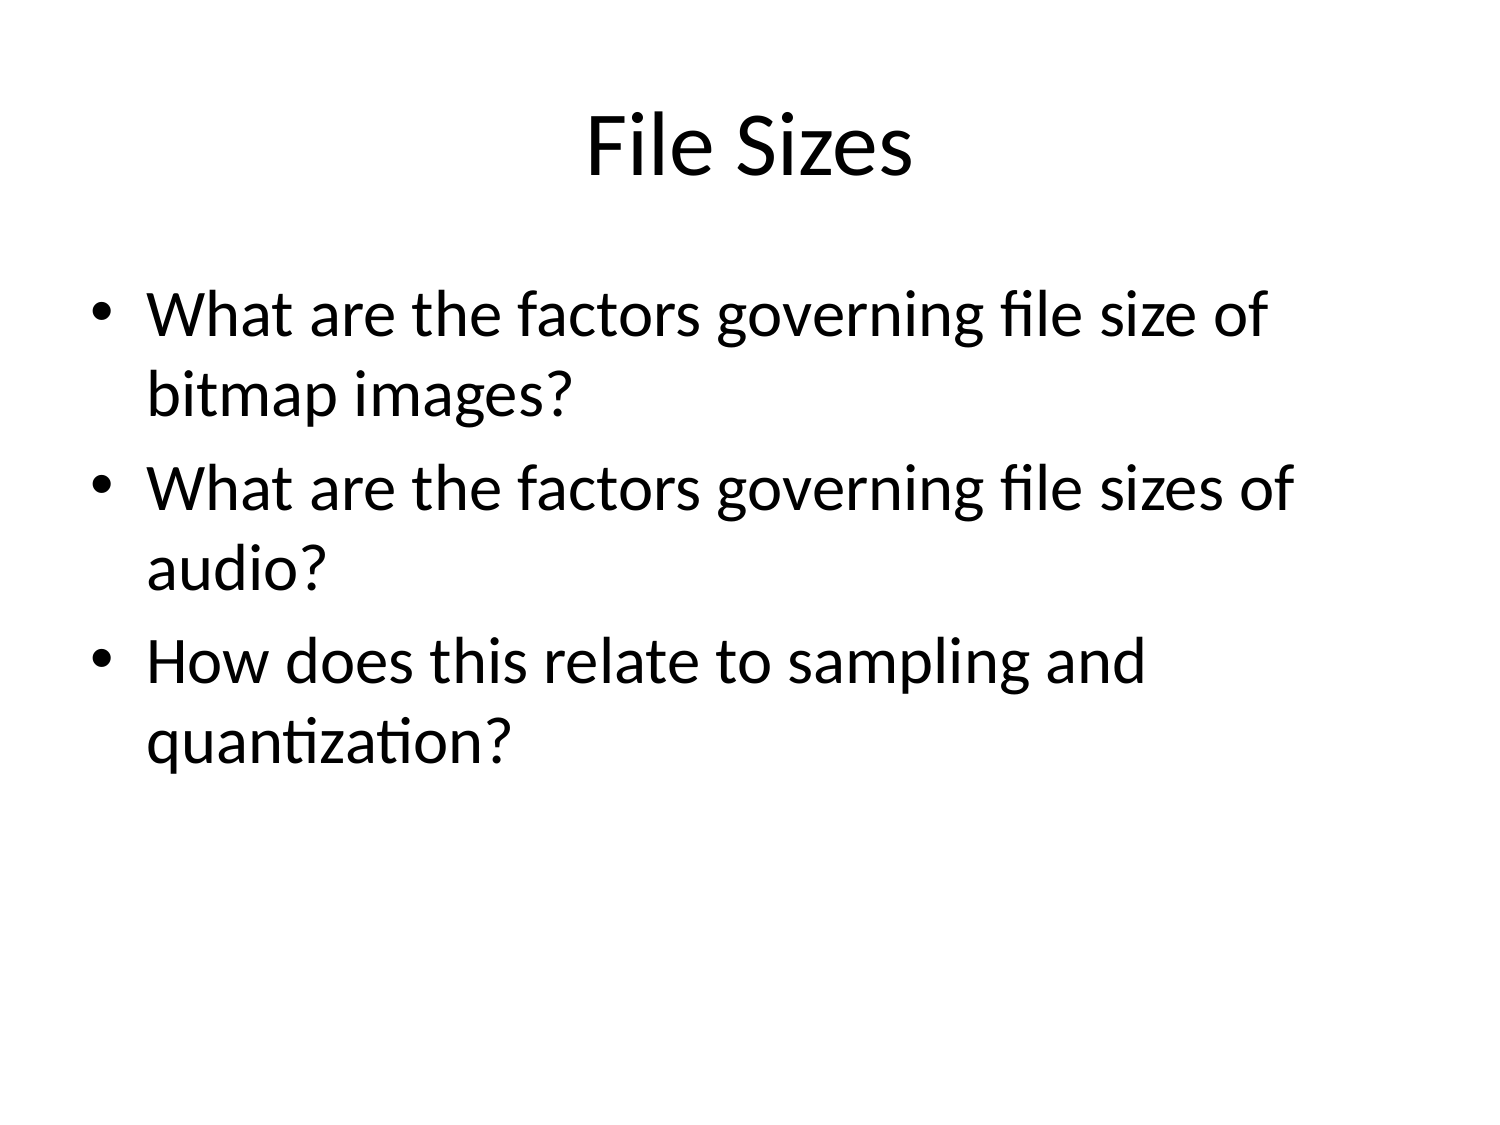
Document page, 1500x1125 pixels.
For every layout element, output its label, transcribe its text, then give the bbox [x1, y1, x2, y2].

list What are the factors governing file size of bitmap images? What are the factors governing file sizes of audio? How does this relate to sampling and quantization? [75, 262, 1425, 1005]
title File Sizes [75, 45, 1425, 233]
